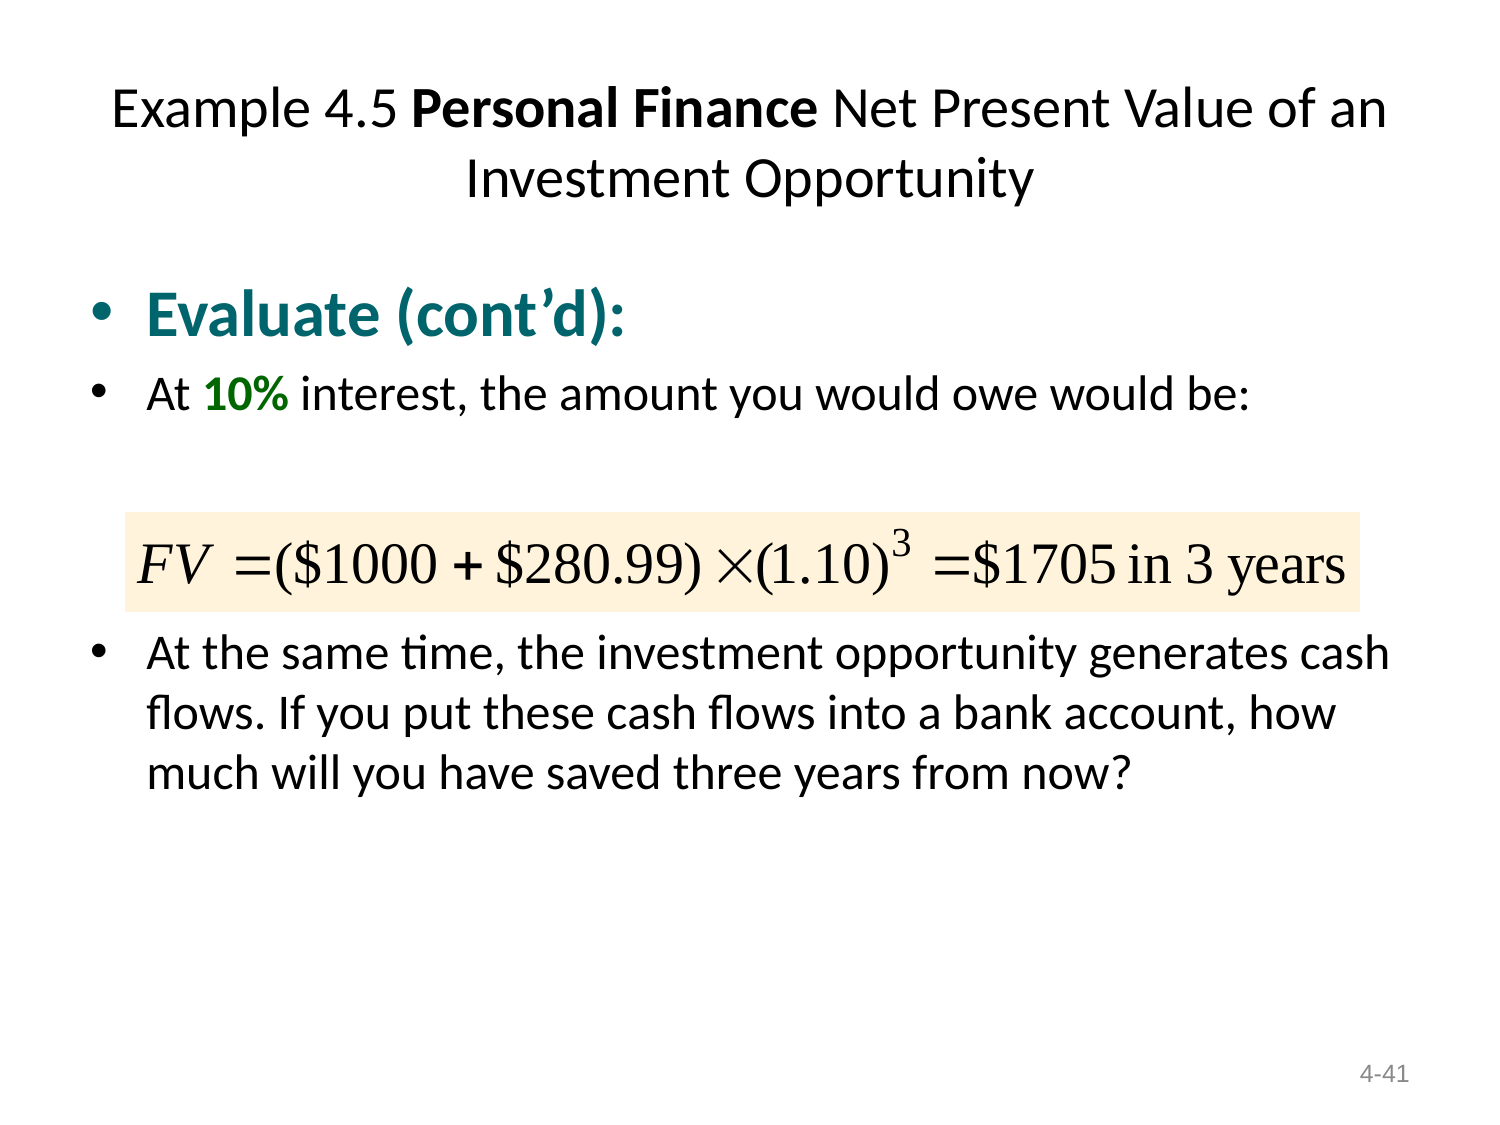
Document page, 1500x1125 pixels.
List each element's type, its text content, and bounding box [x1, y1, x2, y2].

title Example 4.5 Personal Finance Net Present Value of an Investment Opportunity [74, 44, 1426, 233]
slide_number 4-41 [1074, 1042, 1425, 1103]
list Evaluate (cont’d): At 10% interest, the amount you would owe would be: At the same time, the investment opportunity generates cash flows. If you put these cash flows into a bank account, how much will you have saved three years from now? [74, 262, 1426, 1006]
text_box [124, 512, 1361, 613]
